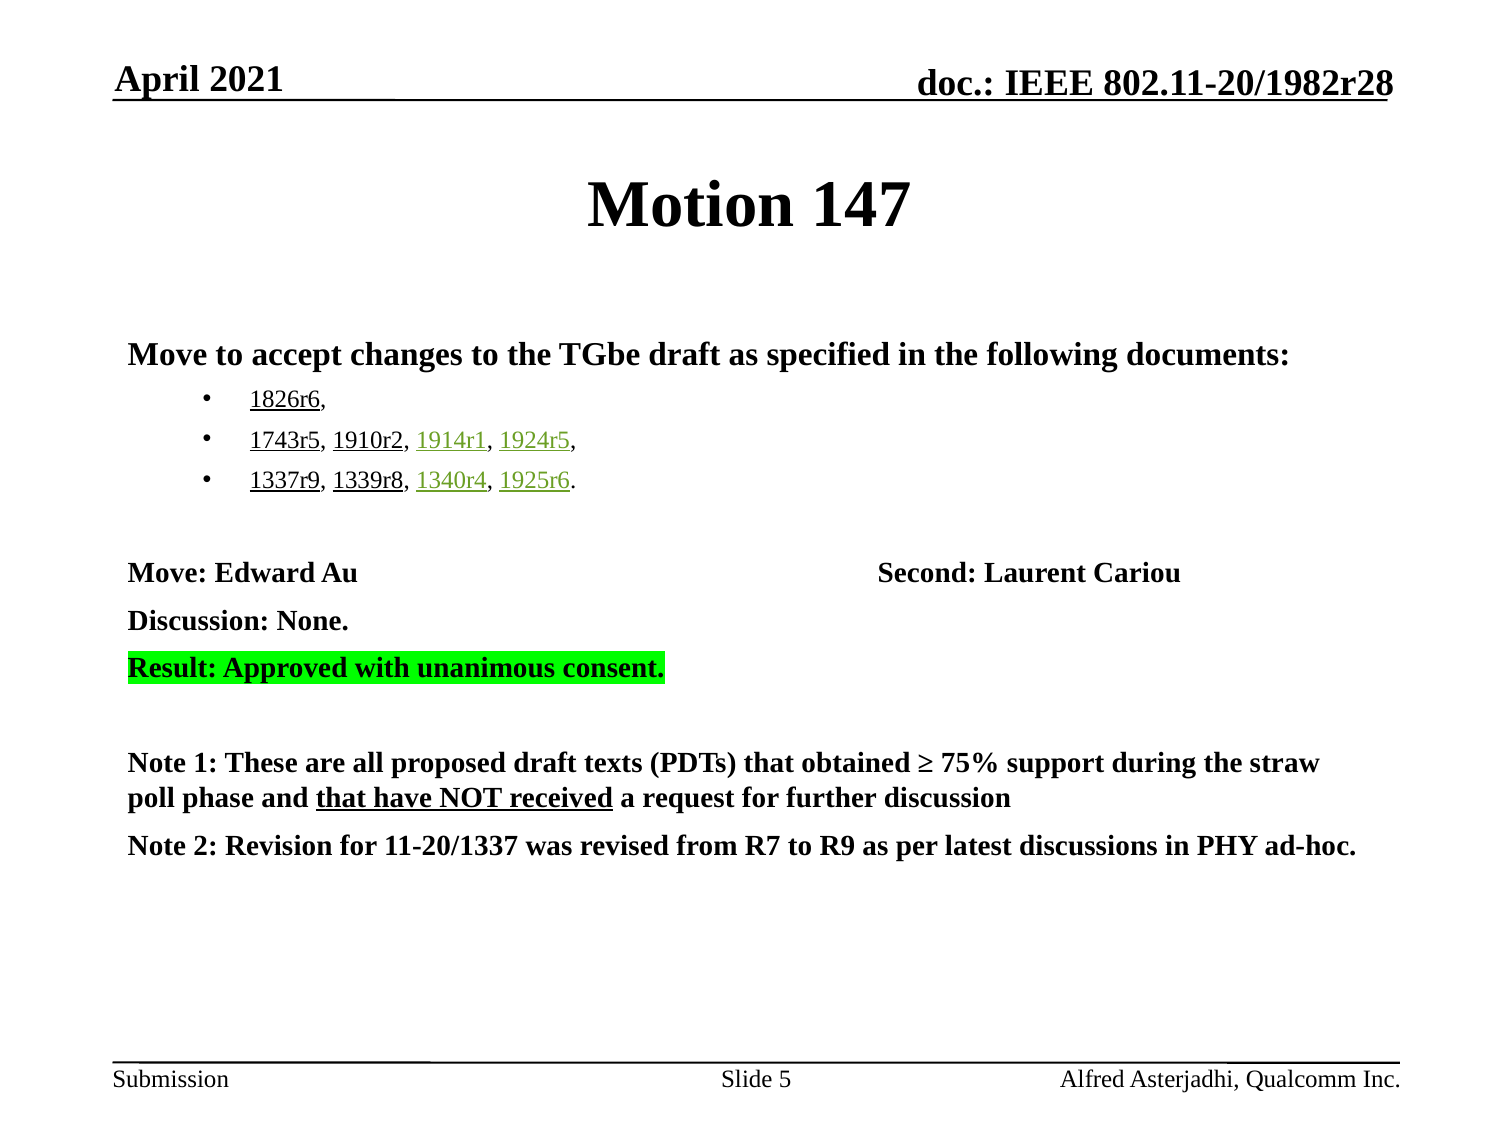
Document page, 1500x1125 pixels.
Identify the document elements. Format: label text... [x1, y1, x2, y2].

slide_number Slide 5 [712, 1061, 800, 1123]
list Move to accept changes to the TGbe draft as specified in the following documents: 1826r6, 1743r5, 1910r2, 1914r1, 1924r5, 1337r9, 1339r8, 1340r4, 1925r6. Move: Edward Au Second: Laurent Cariou Discussion: None. Result: Approved with unanimous consent. Note 1: These are all proposed draft texts (PDTs) that obtained ≥ 75% support during the straw poll phase and that have NOT received a request for further discussion Note 2: Revision for 11-20/1337 was revised from R7 to R9 as per latest discussions in PHY ad-hoc. [112, 324, 1388, 1051]
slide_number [114, 54, 423, 100]
footer Alfred Asterjadhi, Qualcomm Inc. [878, 1061, 1402, 1093]
title Motion 147 [112, 112, 1388, 288]
